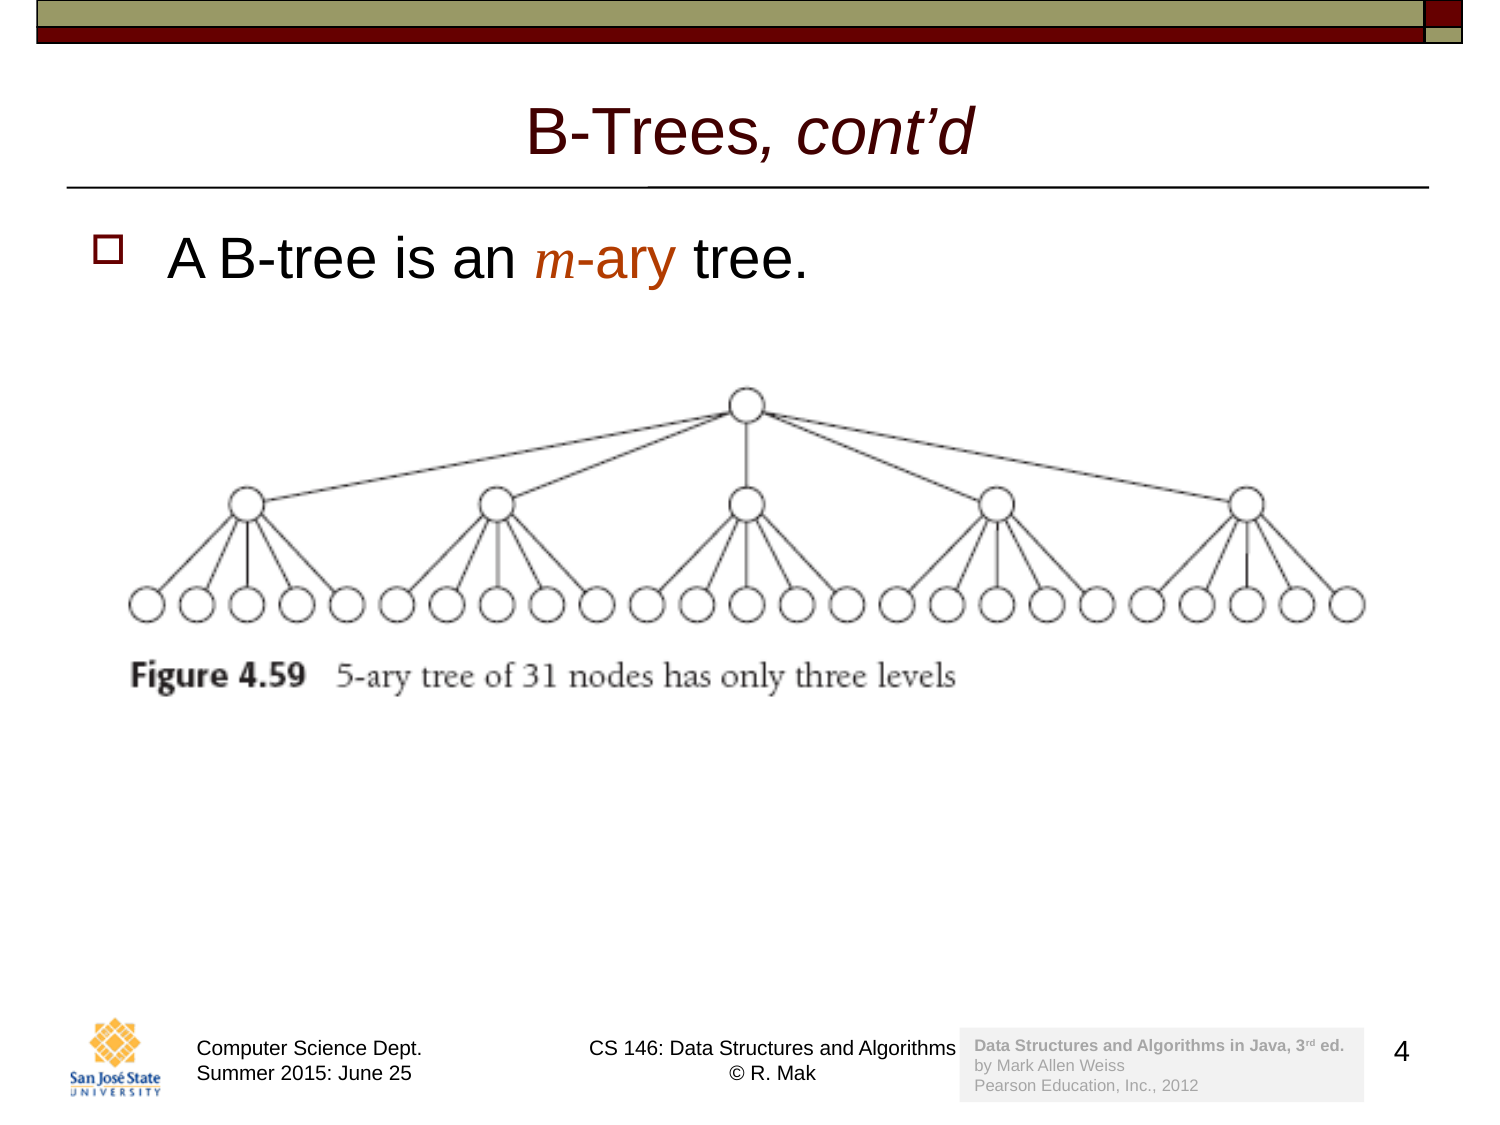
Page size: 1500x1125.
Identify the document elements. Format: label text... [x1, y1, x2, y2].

text_box Data Structures and Algorithms in Java, 3rd ed. by Mark Allen Weiss Pearson Education, Inc., 2012 [959, 1027, 1365, 1103]
picture [60, 1012, 166, 1112]
list A B-tree is an m-ary tree. [75, 212, 1425, 323]
title B-Trees, cont’d [75, 67, 1425, 175]
picture [89, 363, 1401, 743]
slide_number 4 [1112, 1025, 1425, 1100]
